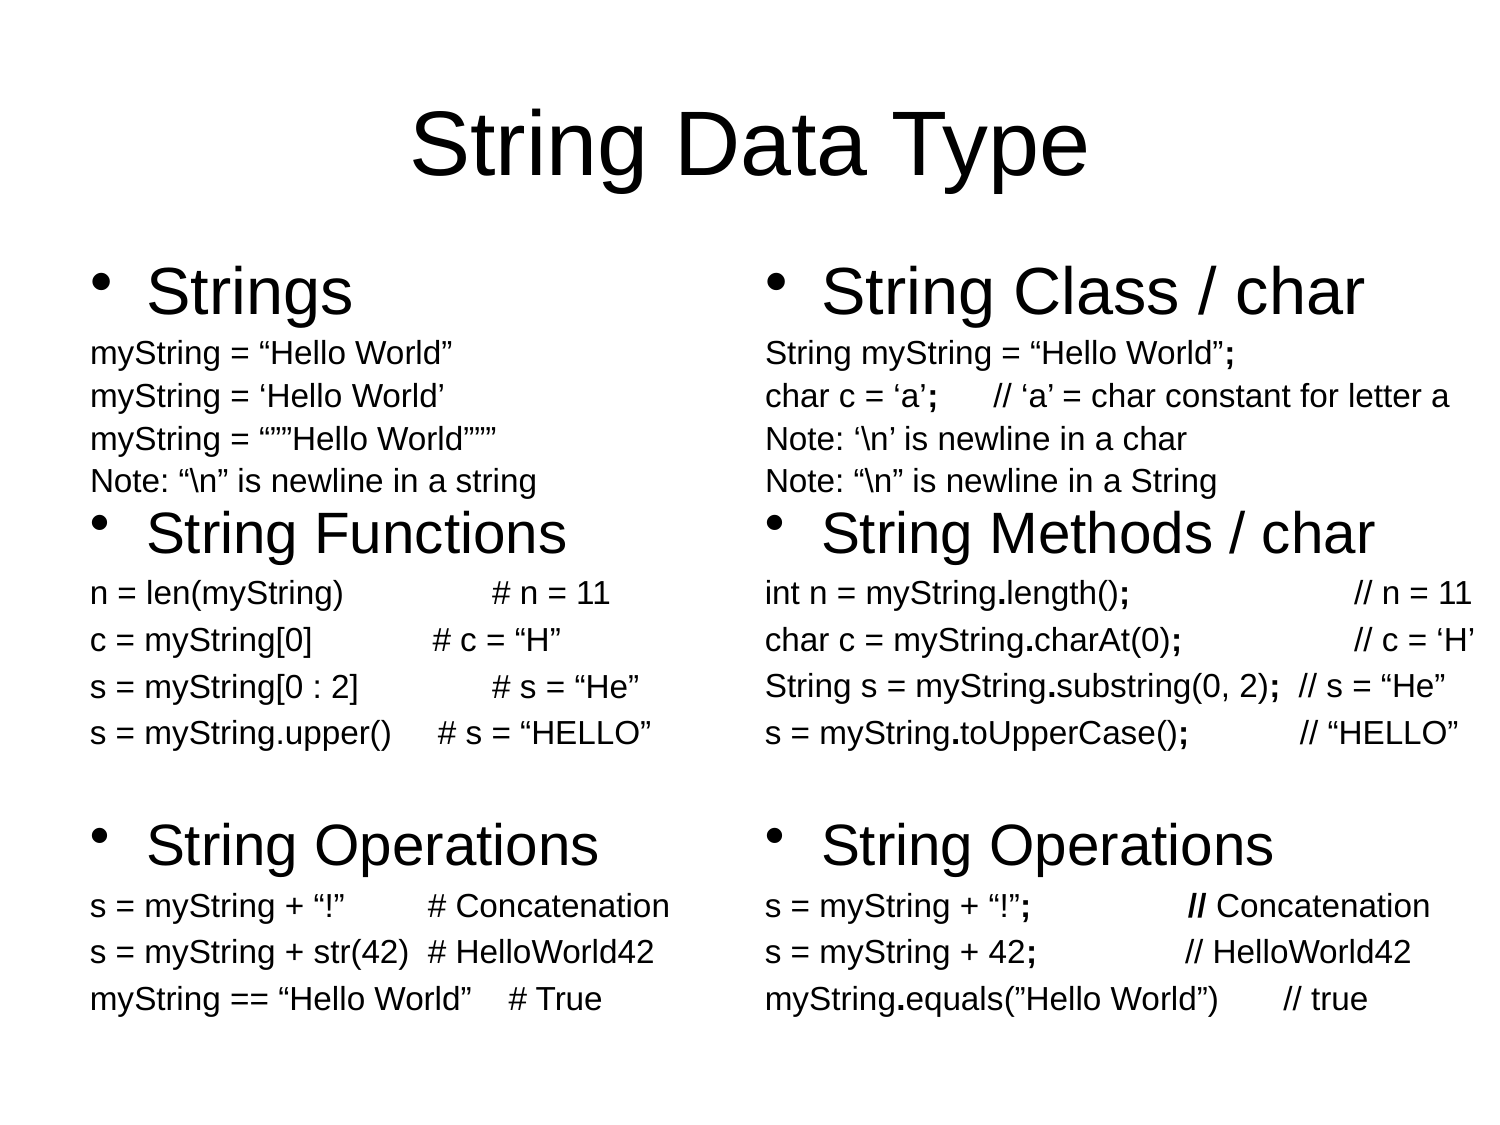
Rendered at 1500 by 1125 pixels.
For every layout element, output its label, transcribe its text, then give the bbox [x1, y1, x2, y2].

text_box String Functions n = len(myString) # n = 11 c = myString[0] # c = “H” s = myString[0 : 2] # s = “He” s = myString.upper() # s = “HELLO” [74, 487, 738, 800]
list String Class / char String myString = “Hello World”; char c = ‘a’; // ‘a’ = char constant for letter a Note: ‘\n’ is newline in a char Note: “\n” is newline in a String [750, 249, 1500, 487]
text_box String Methods / char int n = myString.length(); // n = 11 char c = myString.charAt(0); // c = ‘H’ String s = myString.substring(0, 2); // s = “He” s = myString.toUpperCase(); // “HELLO” [749, 487, 1500, 800]
text_box String Operations s = myString + “!” # Concatenation s = myString + str(42) # HelloWorld42 myString == “Hello World” # True [74, 800, 738, 1075]
text_box String Operations s = myString + “!”; // Concatenation s = myString + 42; // HelloWorld42 myString.equals(”Hello World”) // true [750, 799, 1450, 1088]
list Strings myString = “Hello World” myString = ‘Hello World’ myString = “””Hello World””” Note: “\n” is newline in a string [75, 249, 738, 487]
title String Data Type [75, 45, 1425, 233]
